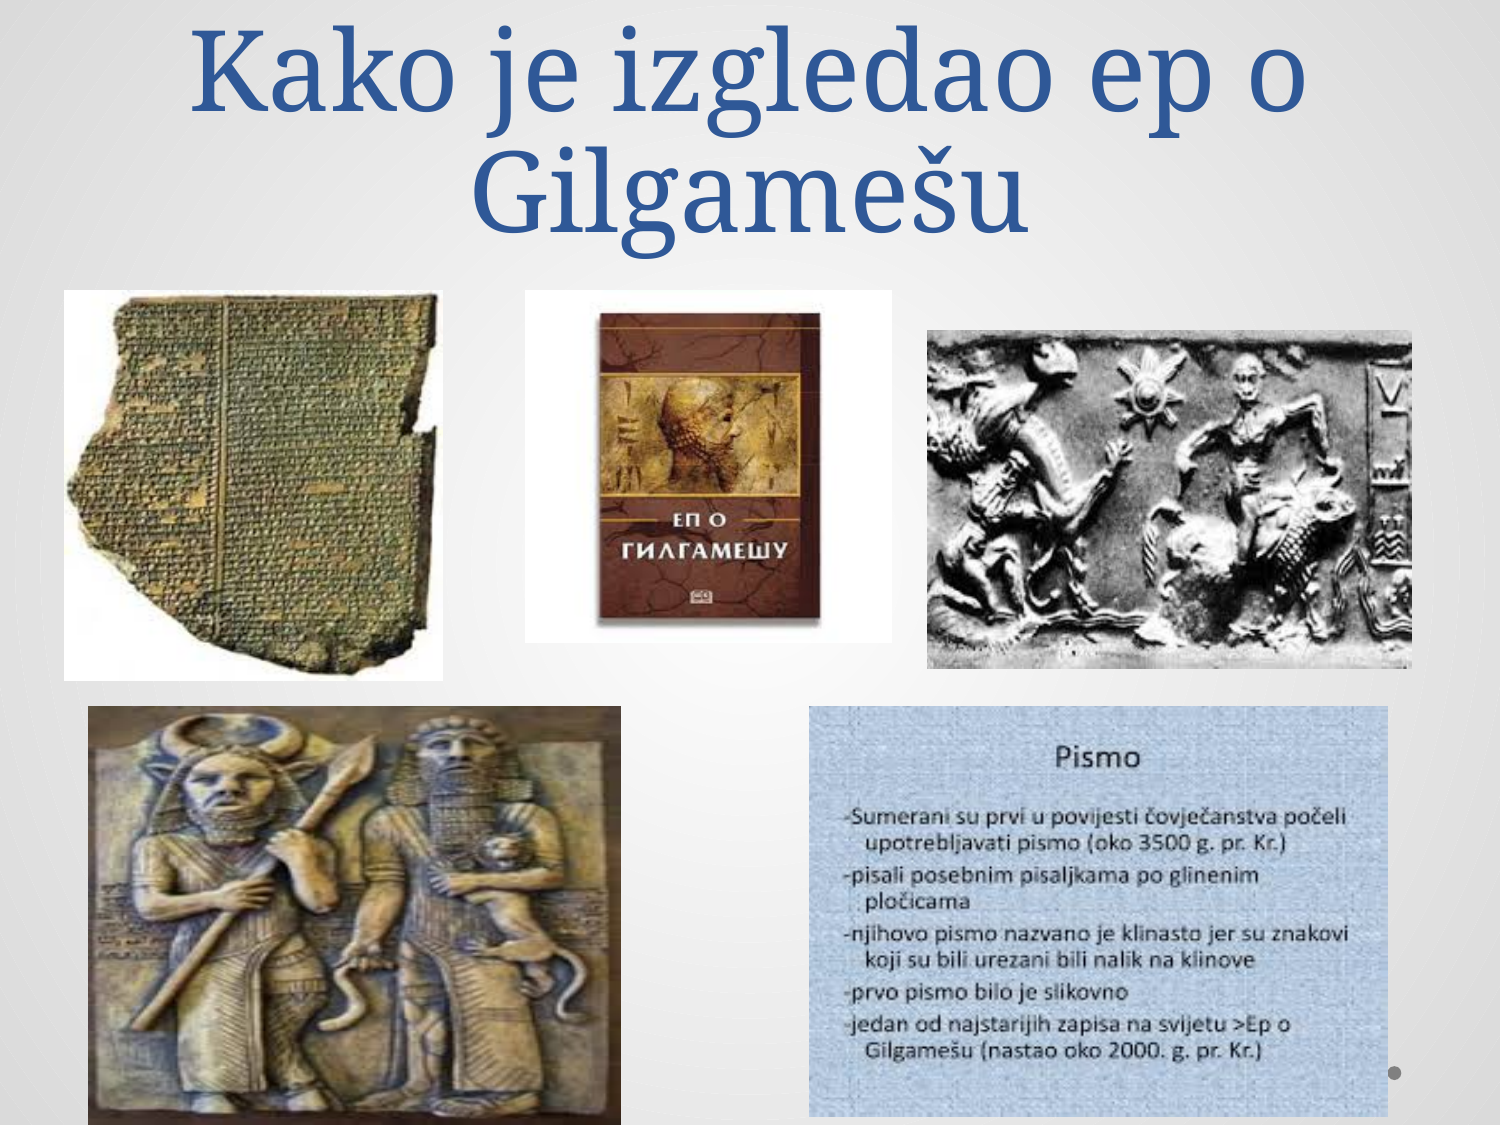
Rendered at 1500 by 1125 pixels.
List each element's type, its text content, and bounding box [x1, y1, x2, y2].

picture [808, 705, 1389, 1117]
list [64, 290, 444, 681]
picture [926, 330, 1412, 669]
title Kako je izgledao ep o Gilgamešu [75, 0, 1425, 263]
picture [88, 705, 621, 1125]
picture [525, 290, 892, 643]
